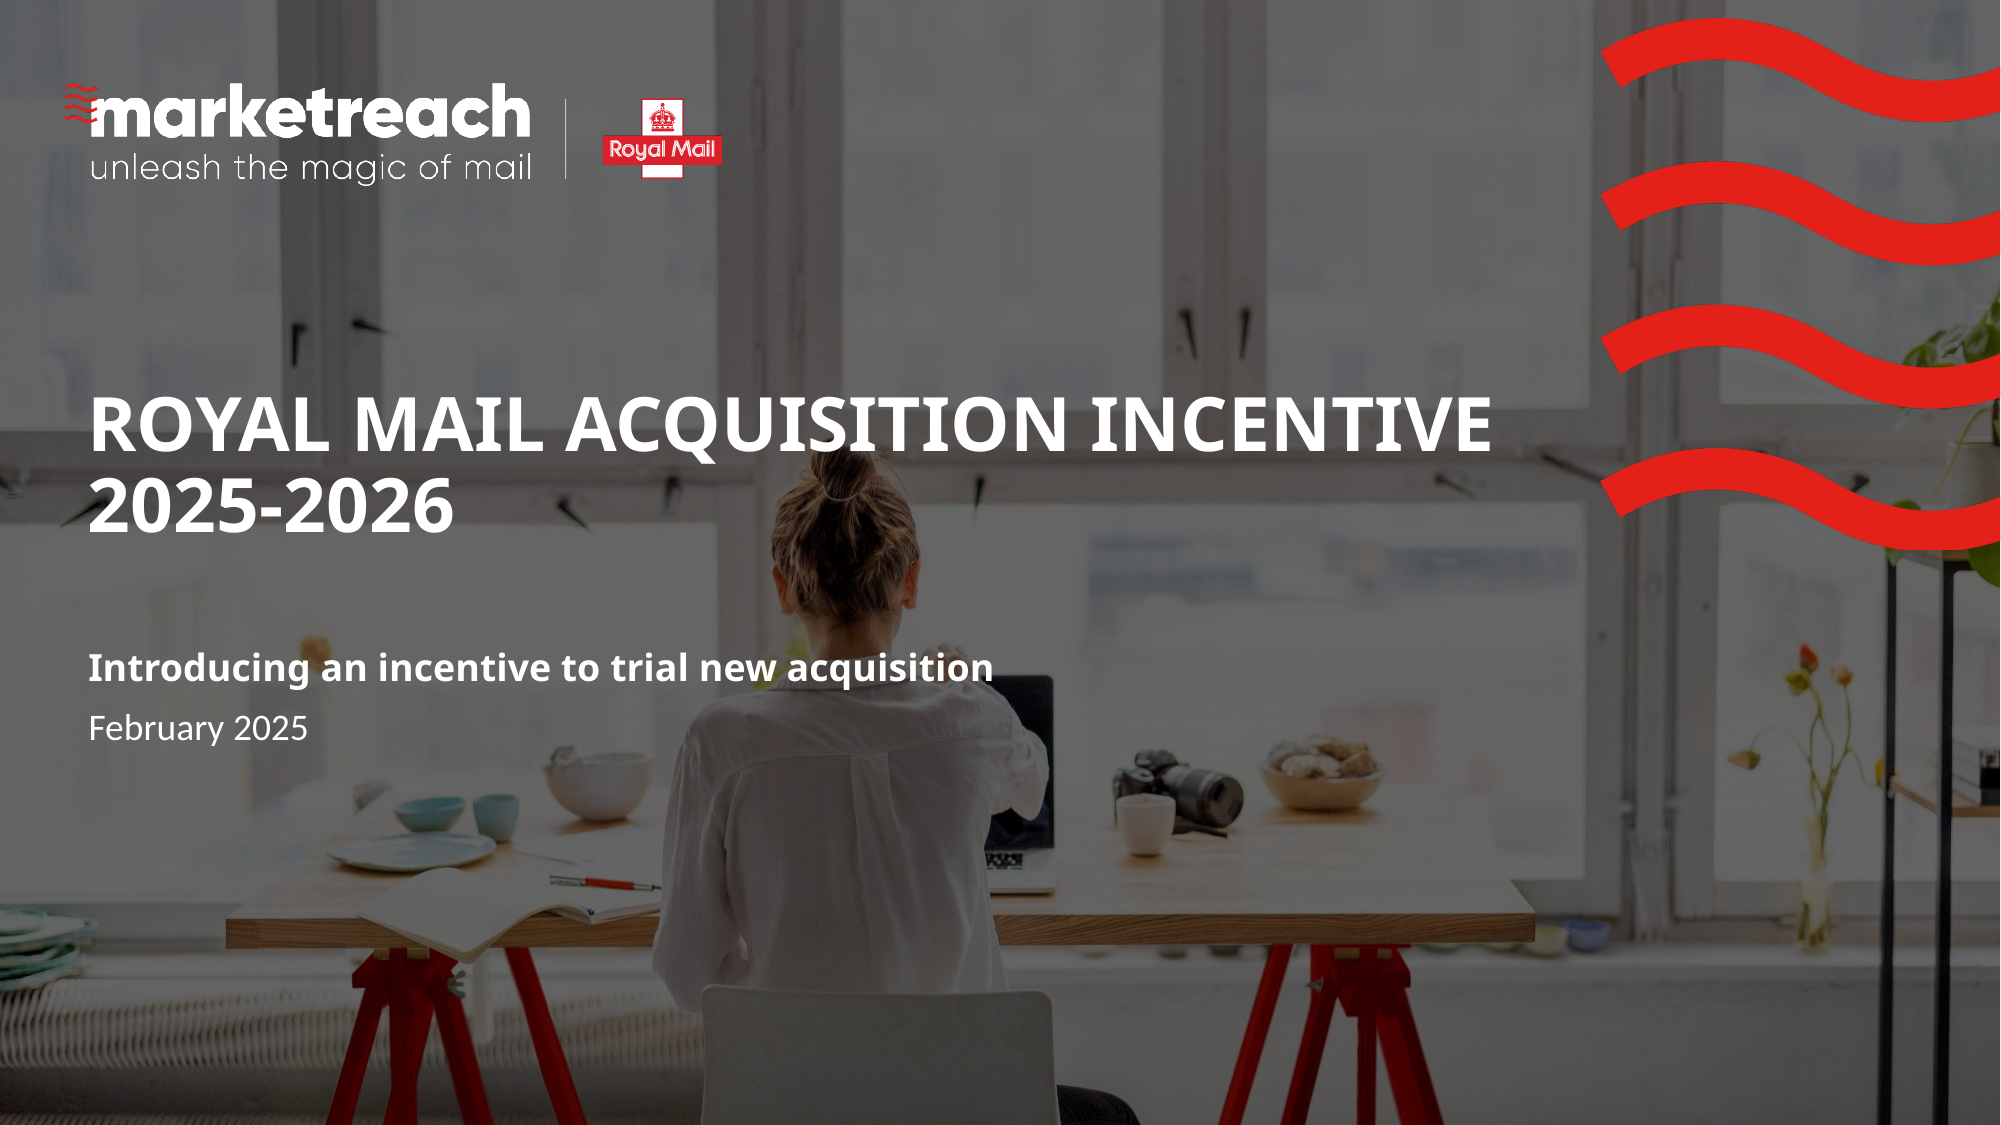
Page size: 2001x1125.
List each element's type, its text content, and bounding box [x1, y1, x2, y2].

list February 2025 [88, 707, 1601, 743]
picture [0, 0, 2001, 1125]
title ROYAL MAIL ACQUISITION INCENTIVE 2025-2026 [72, 379, 1600, 598]
subtitle Introducing an incentive to trial new acquisition [88, 643, 1600, 682]
